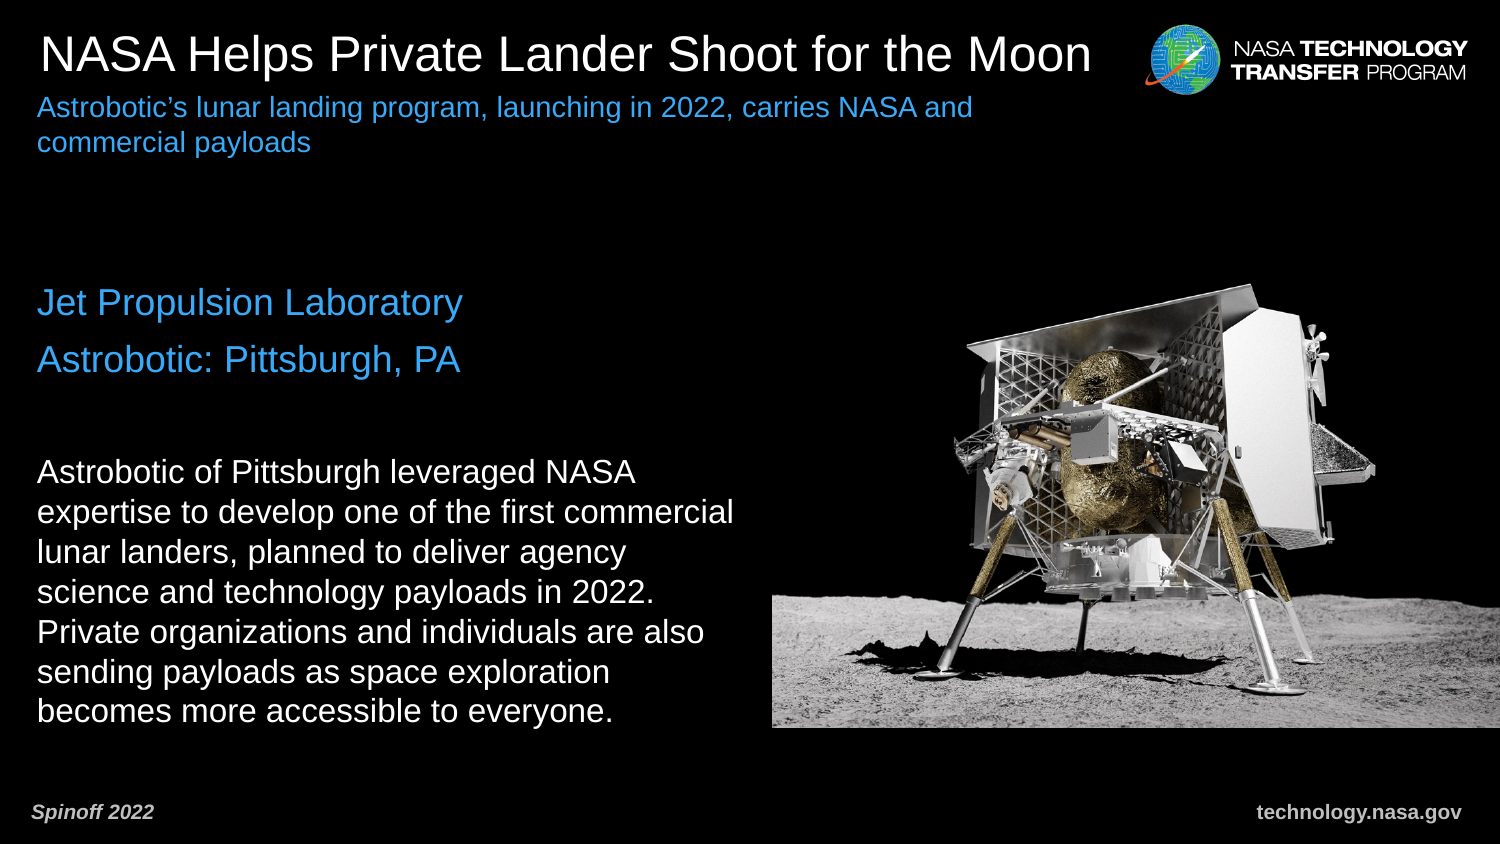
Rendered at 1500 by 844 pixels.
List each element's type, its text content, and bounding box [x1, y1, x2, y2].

picture [1139, 24, 1468, 101]
title NASA Helps Private Lander Shoot for the Moon [25, 13, 1136, 98]
text_box Astrobotic’s lunar landing program, launching in 2022, carries NASA and commercial payloads [22, 81, 1111, 166]
list Jet Propulsion Laboratory Astrobotic: Pittsburgh, PA Astrobotic of Pittsburgh leveraged NASA expertise to develop one of the first commercial lunar landers, planned to deliver agency science and technology payloads in 2022. Private organizations and individuals are also sending payloads as space exploration becomes more accessible to everyone. [22, 270, 750, 792]
picture [771, 234, 1500, 729]
